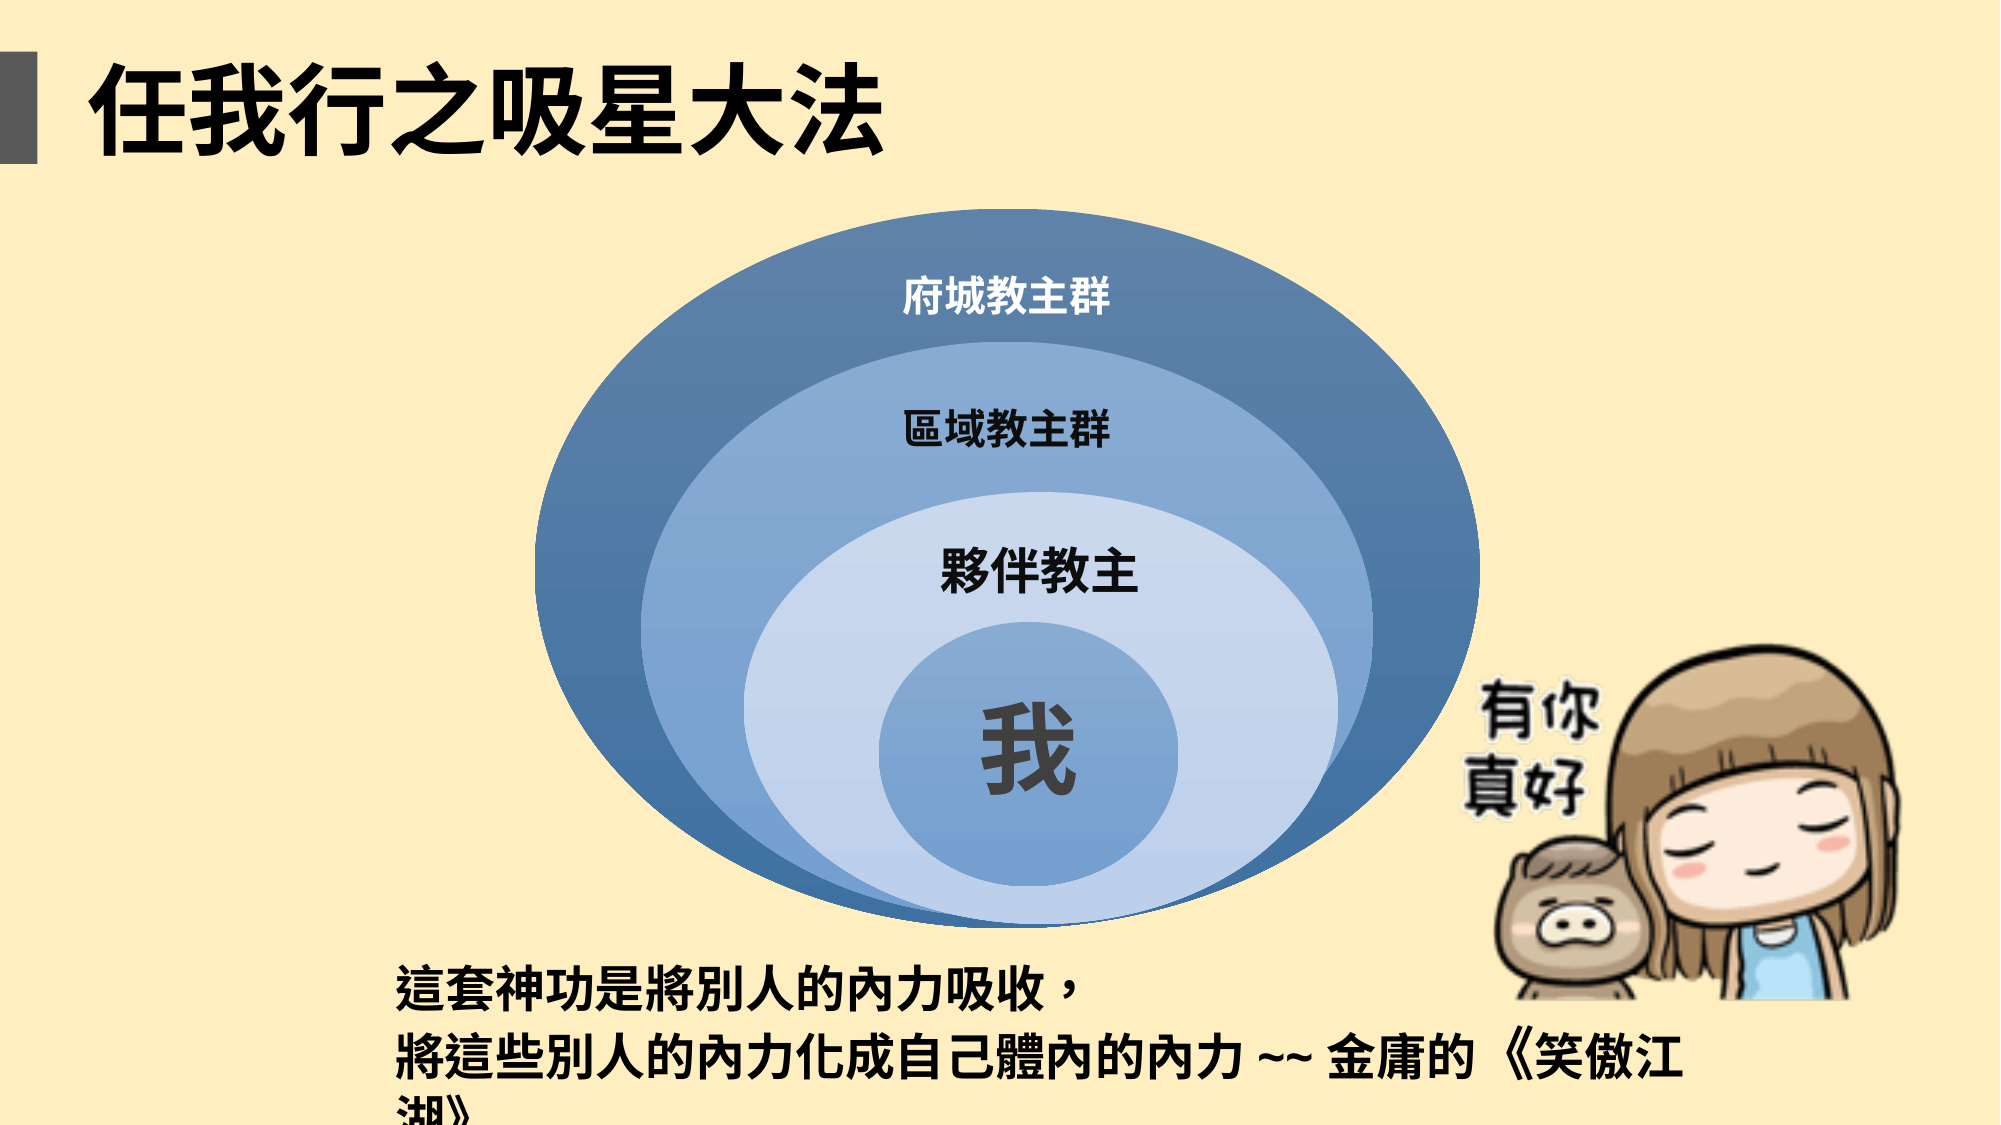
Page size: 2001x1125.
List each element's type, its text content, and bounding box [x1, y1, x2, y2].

picture [1418, 617, 1968, 1023]
text_box 這套神功是將別人的內力吸收， 將這些別人的內力化成自己體內的內力~~金庸的《笑傲江湖》 [380, 949, 1796, 1125]
text_box [0, 51, 38, 164]
text_box 任我行之吸星大法 [72, 39, 903, 175]
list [298, 208, 1649, 929]
